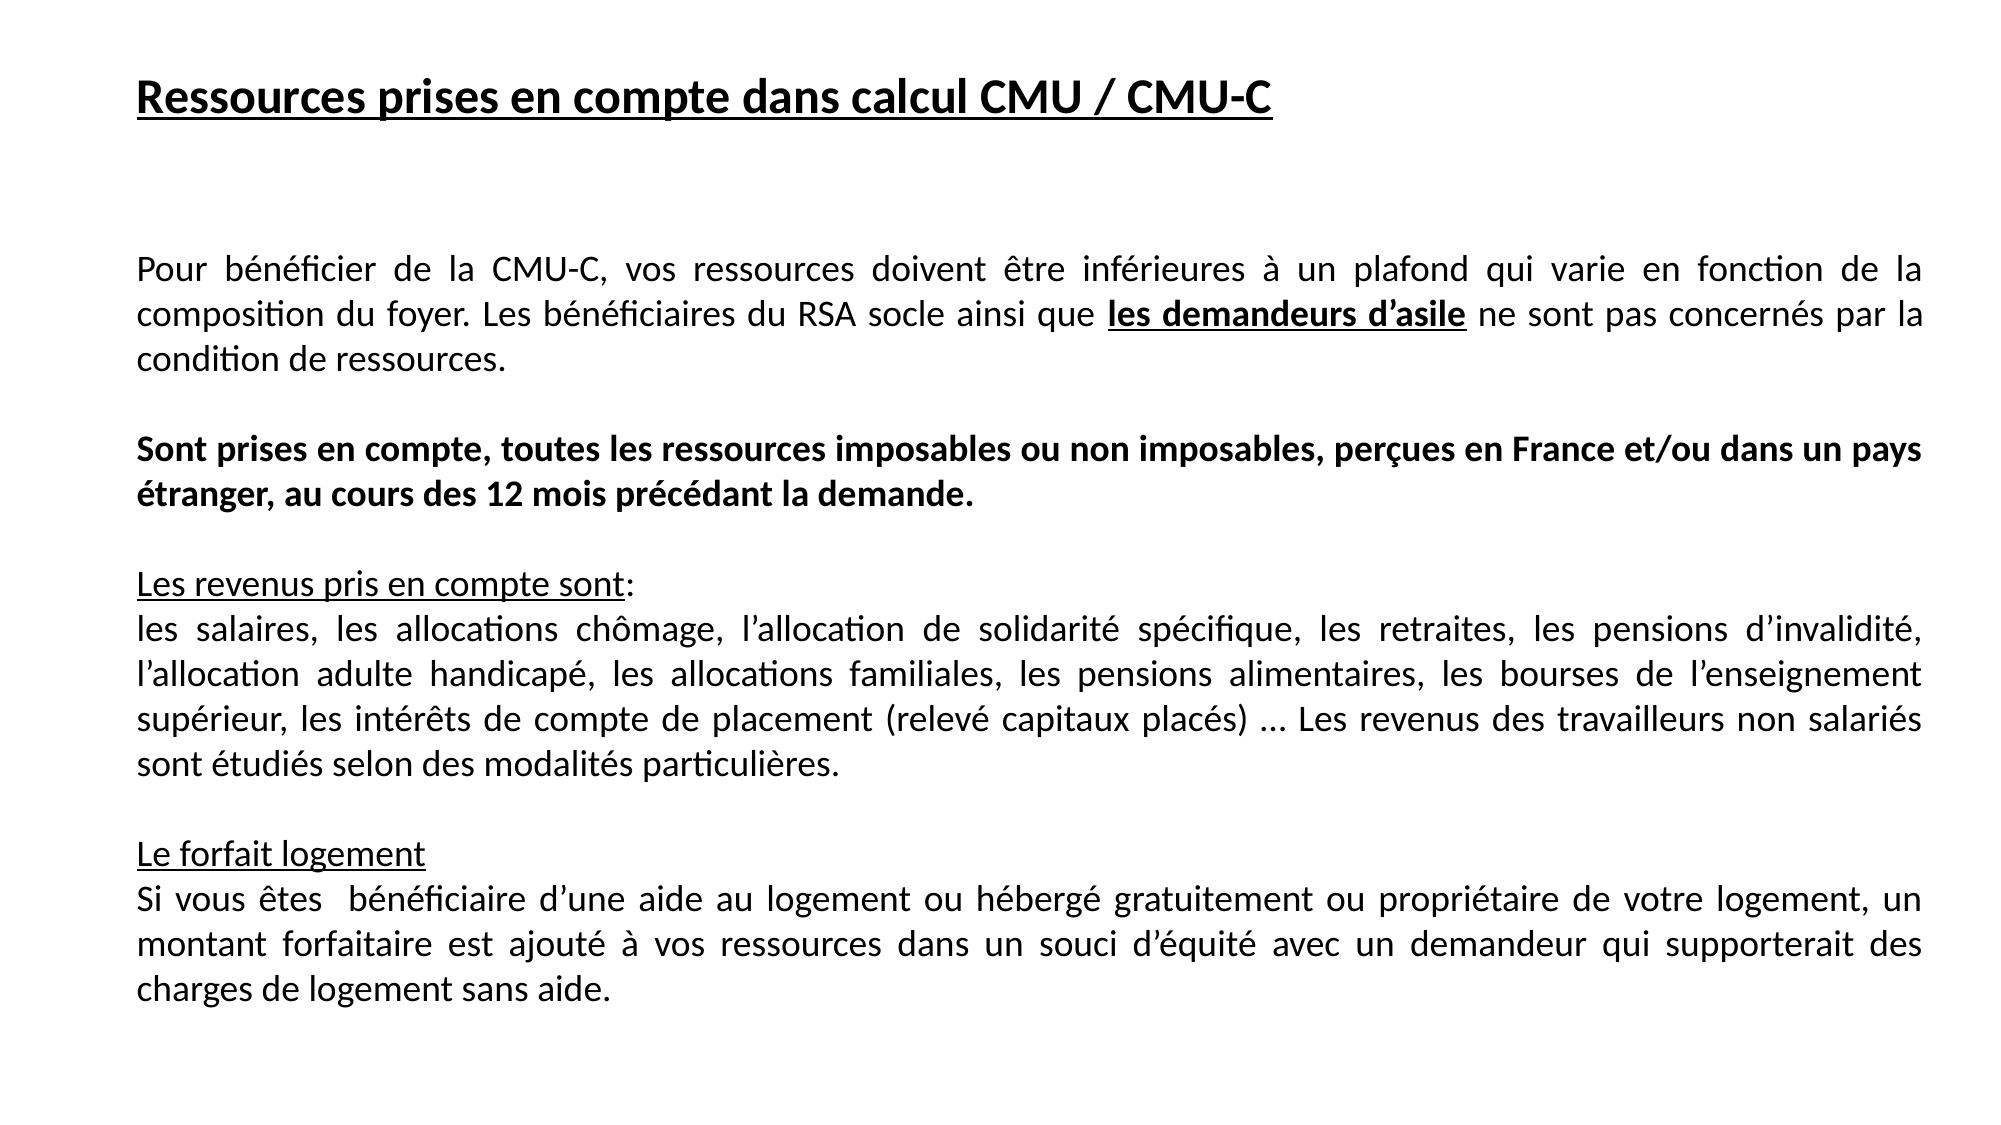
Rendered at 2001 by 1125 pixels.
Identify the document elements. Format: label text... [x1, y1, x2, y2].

text_box Ressources prises en compte dans calcul CMU / CMU-C Pour bénéficier de la CMU-C, vos ressources doivent être inférieures à un plafond qui varie en fonction de la composition du foyer. Les bénéficiaires du RSA socle ainsi que les demandeurs d’asile ne sont pas concernés par la condition de ressources. Sont prises en compte, toutes les ressources imposables ou non imposables, perçues en France et/ou dans un pays étranger, au cours des 12 mois précédant la demande. Les revenus pris en compte sont: les salaires, les allocations chômage, l’allocation de solidarité spécifique, les retraites, les pensions d’invalidité, l’allocation adulte handicapé, les allocations familiales, les pensions alimentaires, les bourses de l’enseignement supérieur, les intérêts de compte de placement (relevé capitaux placés) … Les revenus des travailleurs non salariés sont étudiés selon des modalités particulières. Le forfait logement Si vous êtes bénéficiaire d’une aide au logement ou hébergé gratuitement ou propriétaire de votre logement, un montant forfaitaire est ajouté à vos ressources dans un souci d’équité avec un demandeur qui supporterait des charges de logement sans aide. [121, 56, 1940, 1016]
